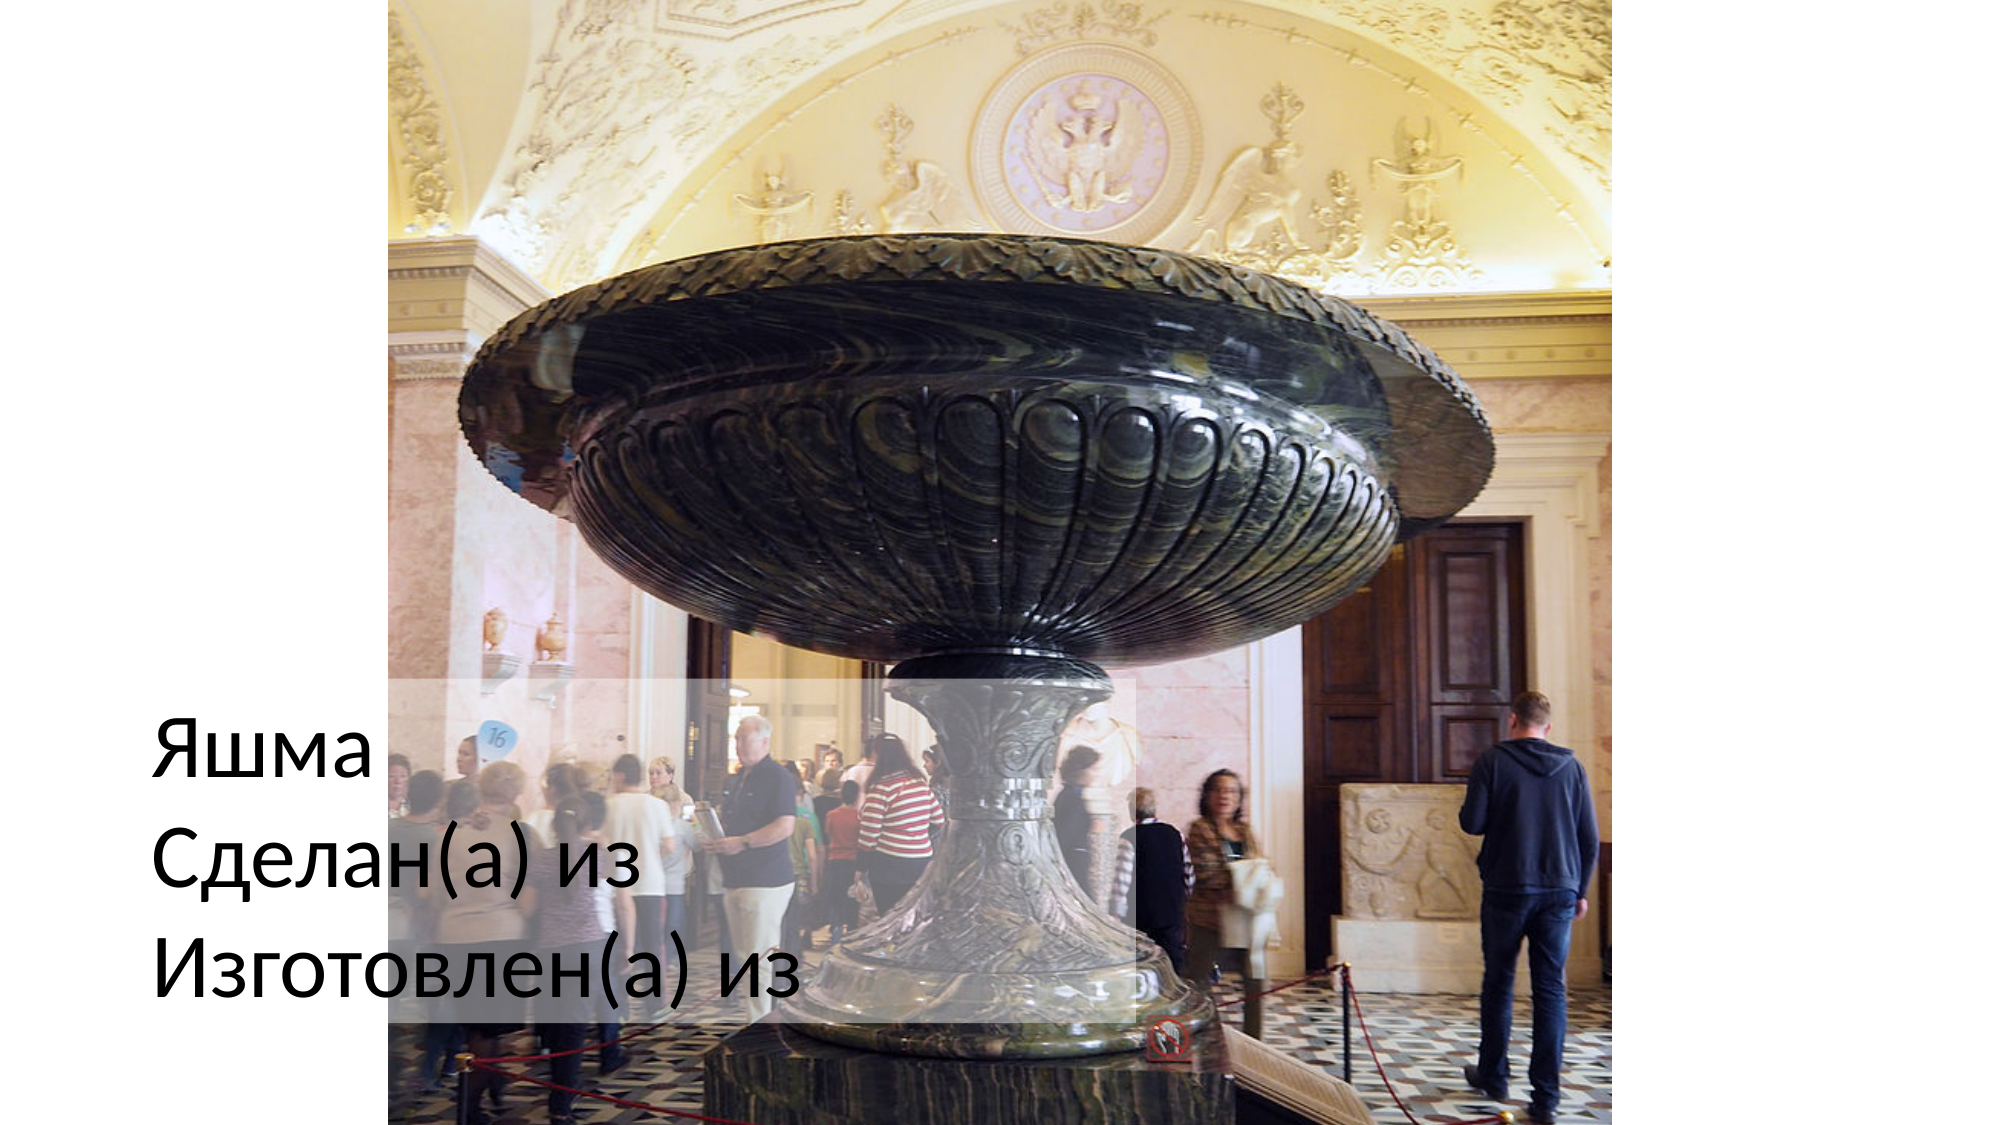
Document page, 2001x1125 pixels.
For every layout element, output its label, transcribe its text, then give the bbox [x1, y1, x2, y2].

text_box Яшма Сделан(а) из Изготовлен(а) из [137, 678, 388, 1024]
picture [388, 0, 1612, 1125]
